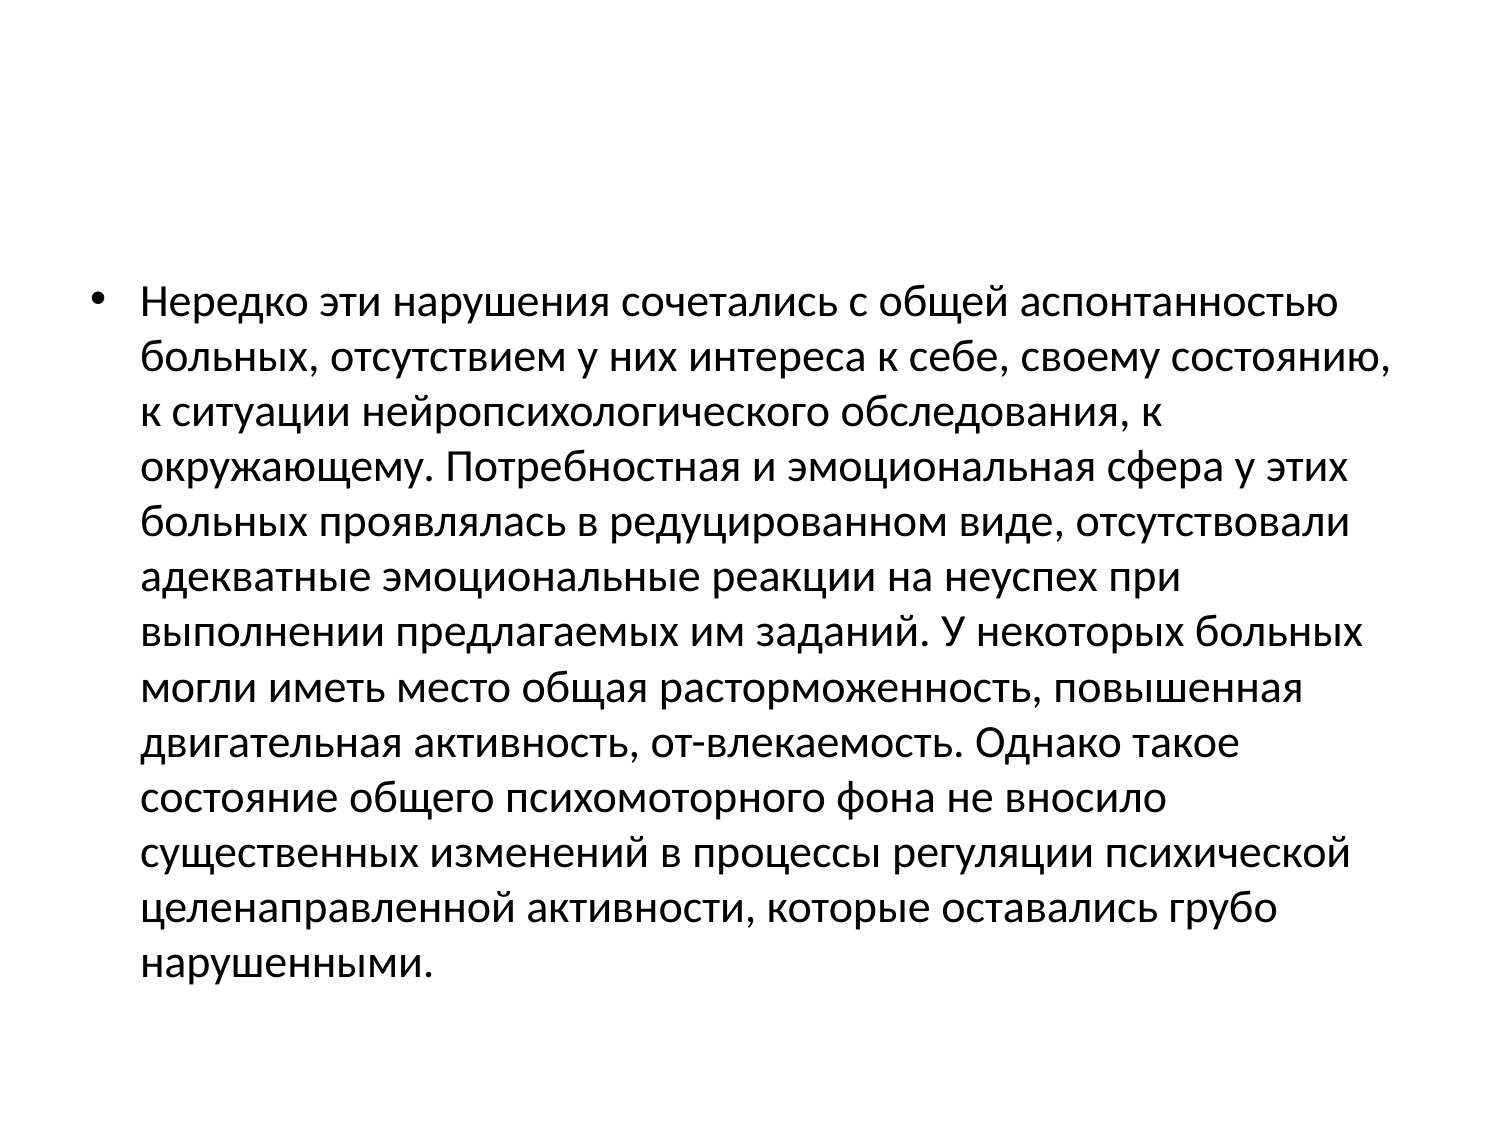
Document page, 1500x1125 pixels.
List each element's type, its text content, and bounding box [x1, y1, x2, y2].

list Нередко эти нарушения сочетались с общей аспонтанностью больных, отсутствием у них интереса к себе, своему состоянию, к ситуации нейропсихологического обследования, к окружающему. Потребностная и эмоциональная сфера у этих больных проявлялась в редуцированном виде, отсутствовали адекватные эмоциональные реакции на неуспех при выполнении предлагаемых им заданий. У некоторых больных могли иметь место общая расторможенность, повышенная двигательная активность, от-влекаемость. Однако такое состояние общего психомоторного фона не вносило существенных изменений в процессы регуляции психической целенаправленной активности, которые оставались грубо нарушенными. [75, 262, 1425, 1005]
